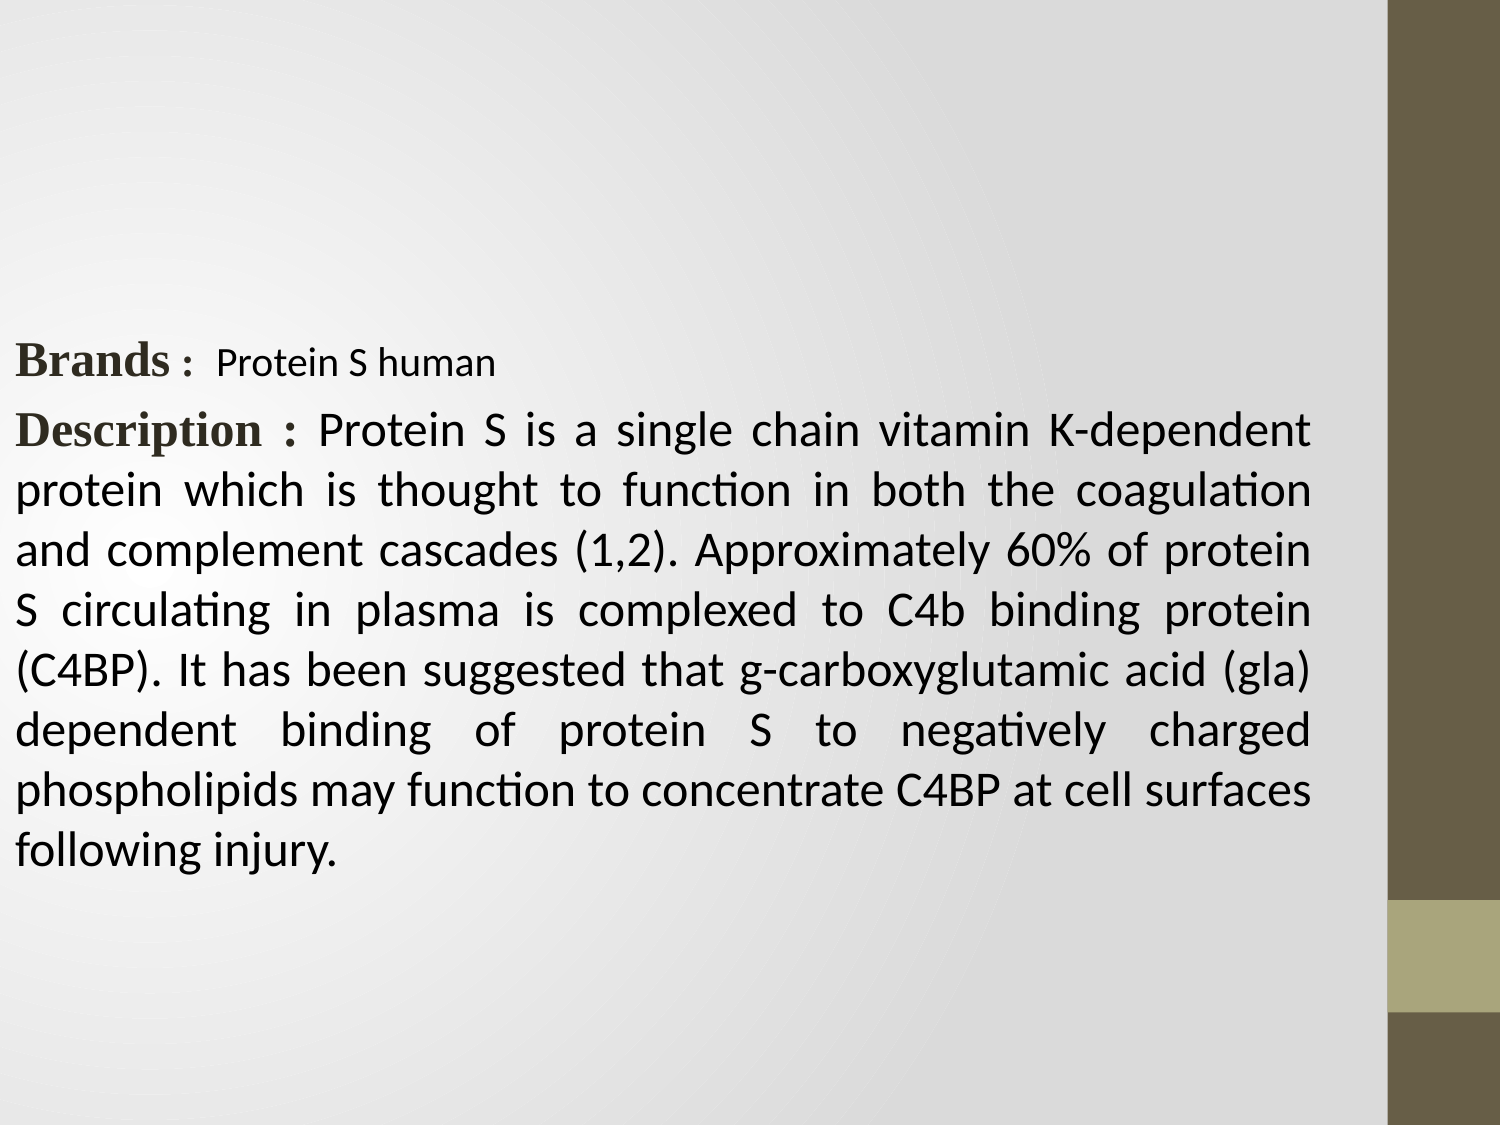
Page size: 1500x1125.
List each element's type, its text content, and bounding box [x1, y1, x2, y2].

list Brands : Protein S human Description : Protein S is a single chain vitamin K-dependent protein which is thought to function in both the coagulation and complement cascades (1,2). Approximately 60% of protein S circulating in plasma is complexed to C4b binding protein (C4BP). It has been suggested that g-carboxyglutamic acid (gla) dependent binding of protein S to negatively charged phospholipids may function to concentrate C4BP at cell surfaces following injury. [0, 0, 1328, 1094]
